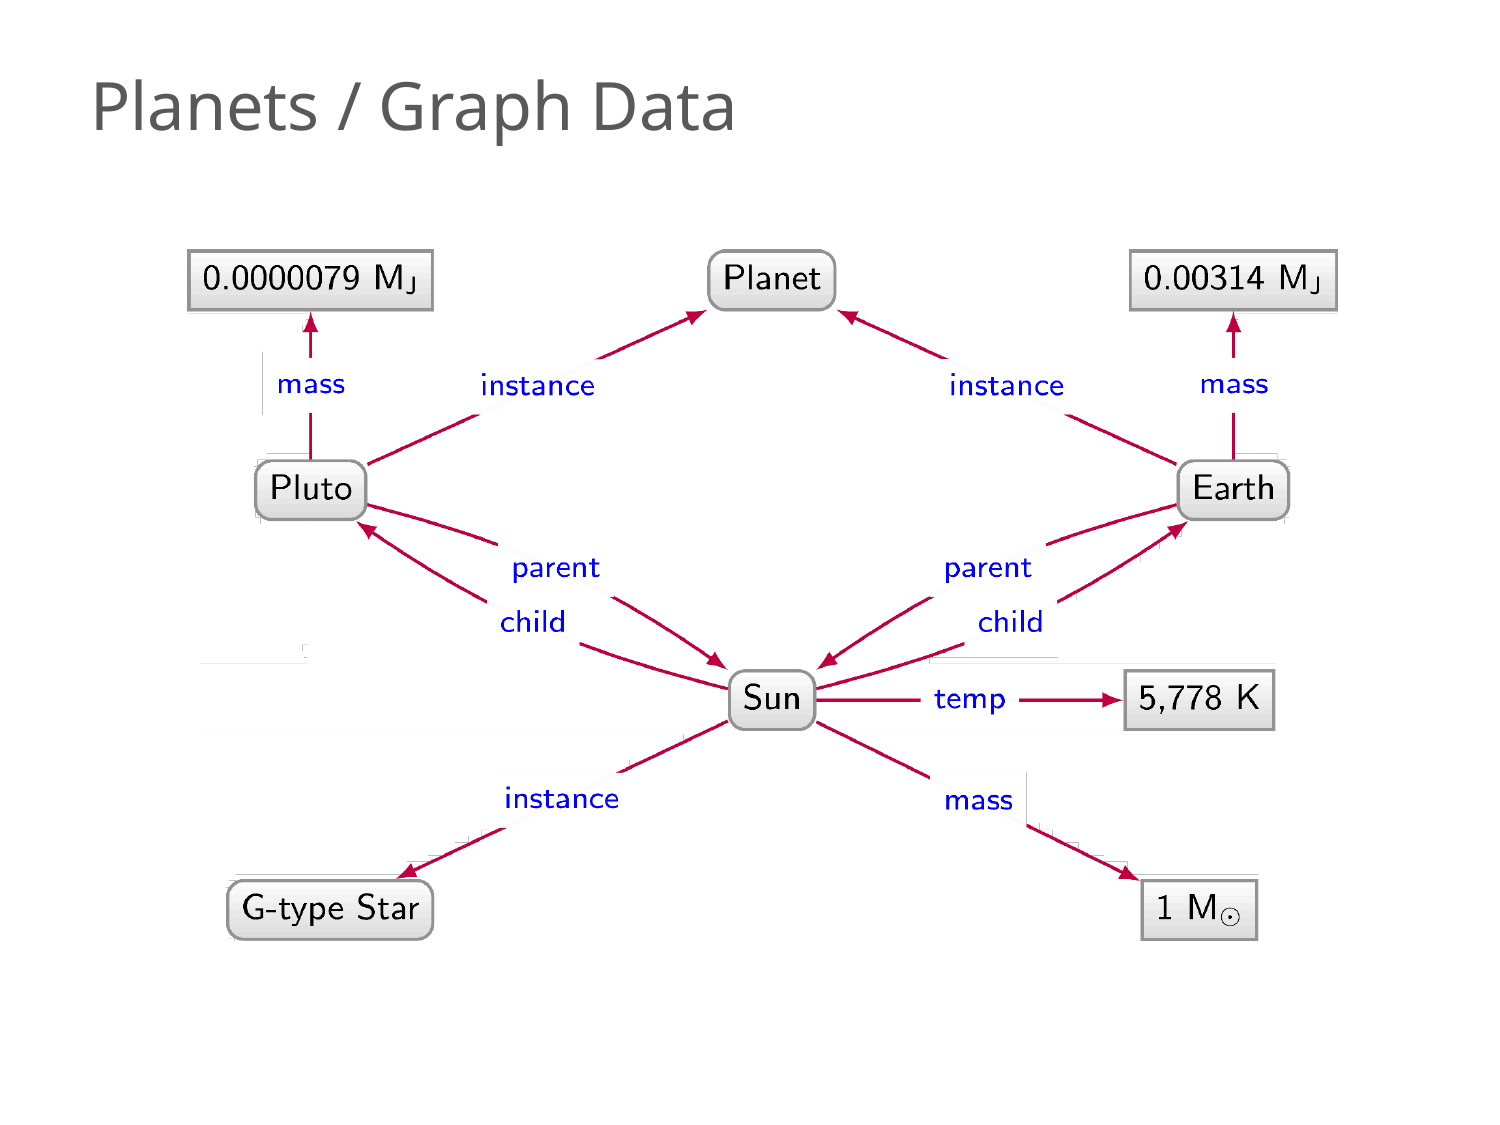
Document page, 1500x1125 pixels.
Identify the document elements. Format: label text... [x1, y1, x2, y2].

picture [187, 249, 1338, 942]
title Planets / Graph Data [75, 45, 1425, 163]
